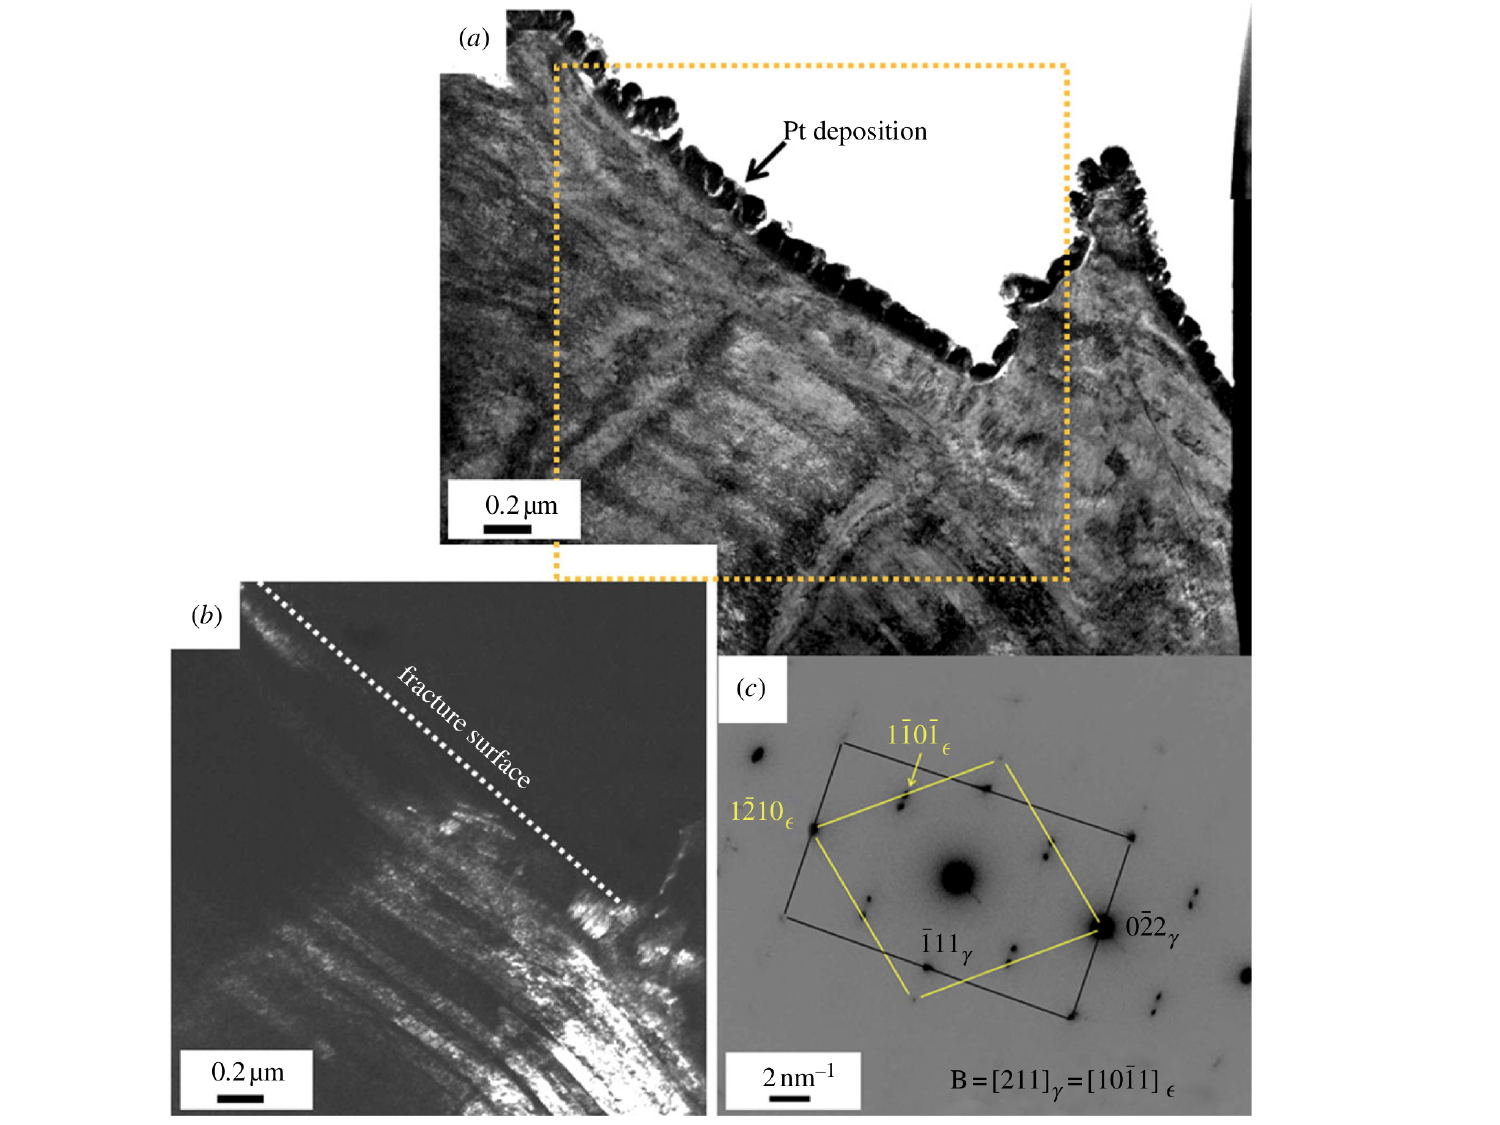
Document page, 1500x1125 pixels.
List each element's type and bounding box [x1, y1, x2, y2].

picture [162, 3, 1261, 1124]
